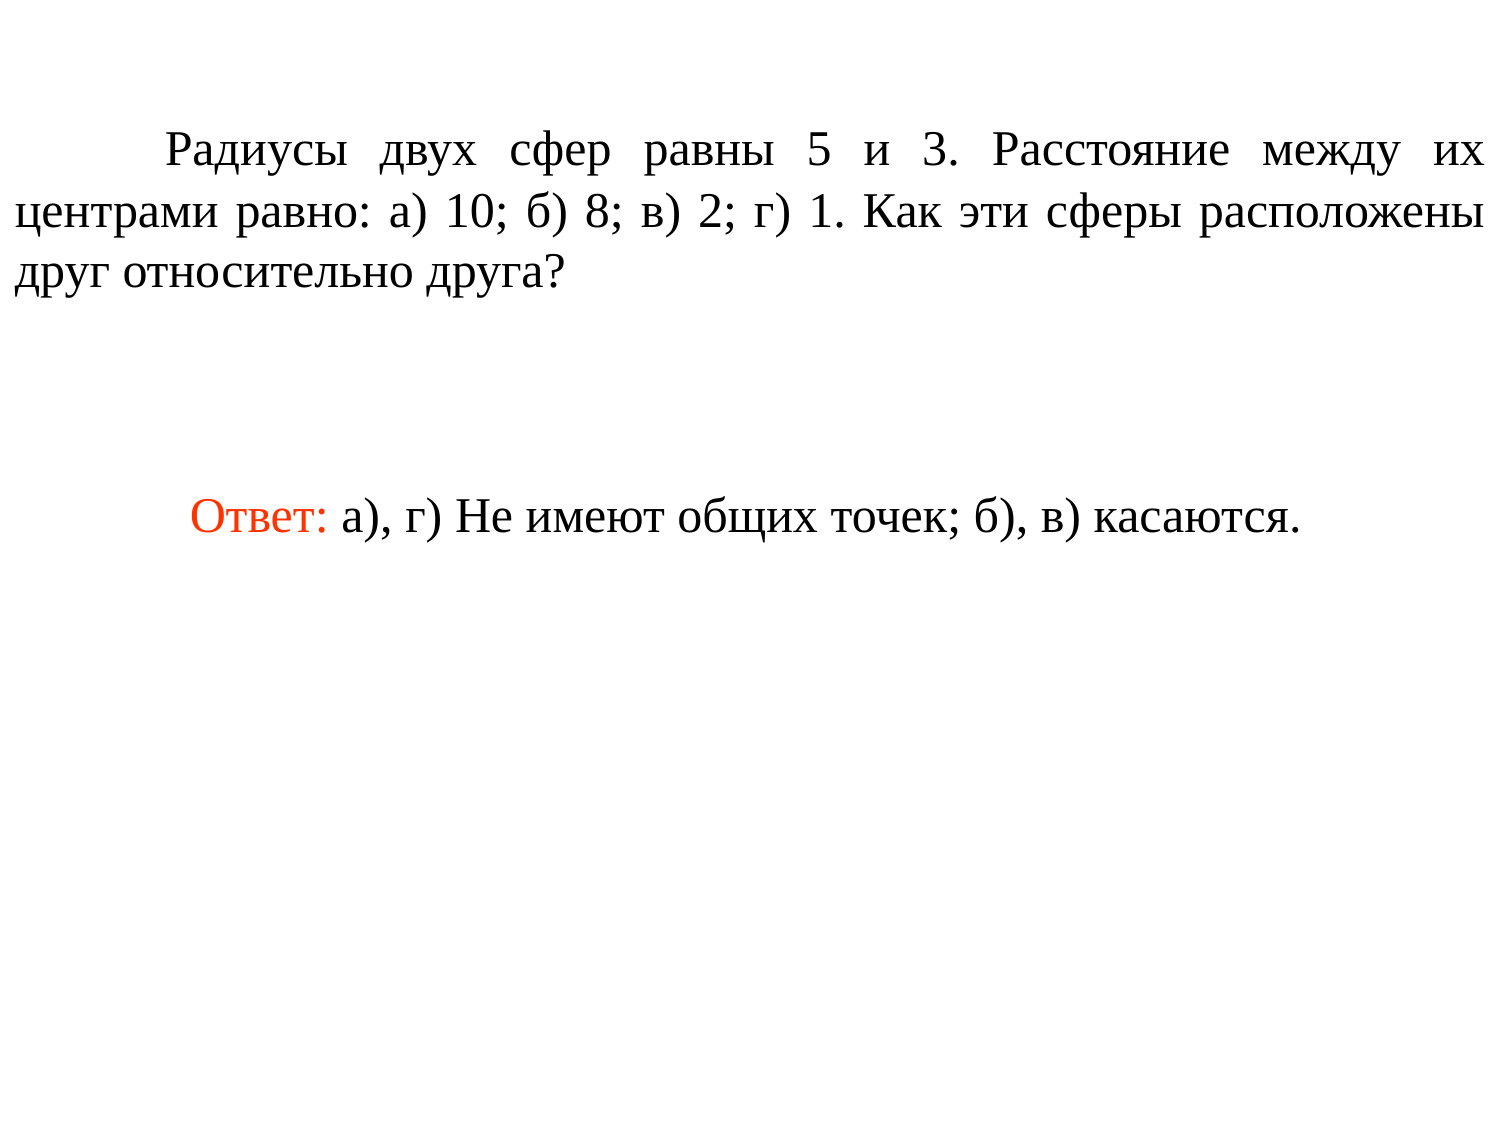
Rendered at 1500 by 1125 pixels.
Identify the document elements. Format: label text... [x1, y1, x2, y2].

text_box Радиусы двух сфер равны 5 и 3. Расстояние между их центрами равно: а) 10; б) 8; в) 2; г) 1. Как эти сферы расположены друг относительно друга? [0, 99, 1500, 305]
text_box Ответ: а), г) Не имеют общих точек; б), в) касаются. [24, 474, 1475, 550]
